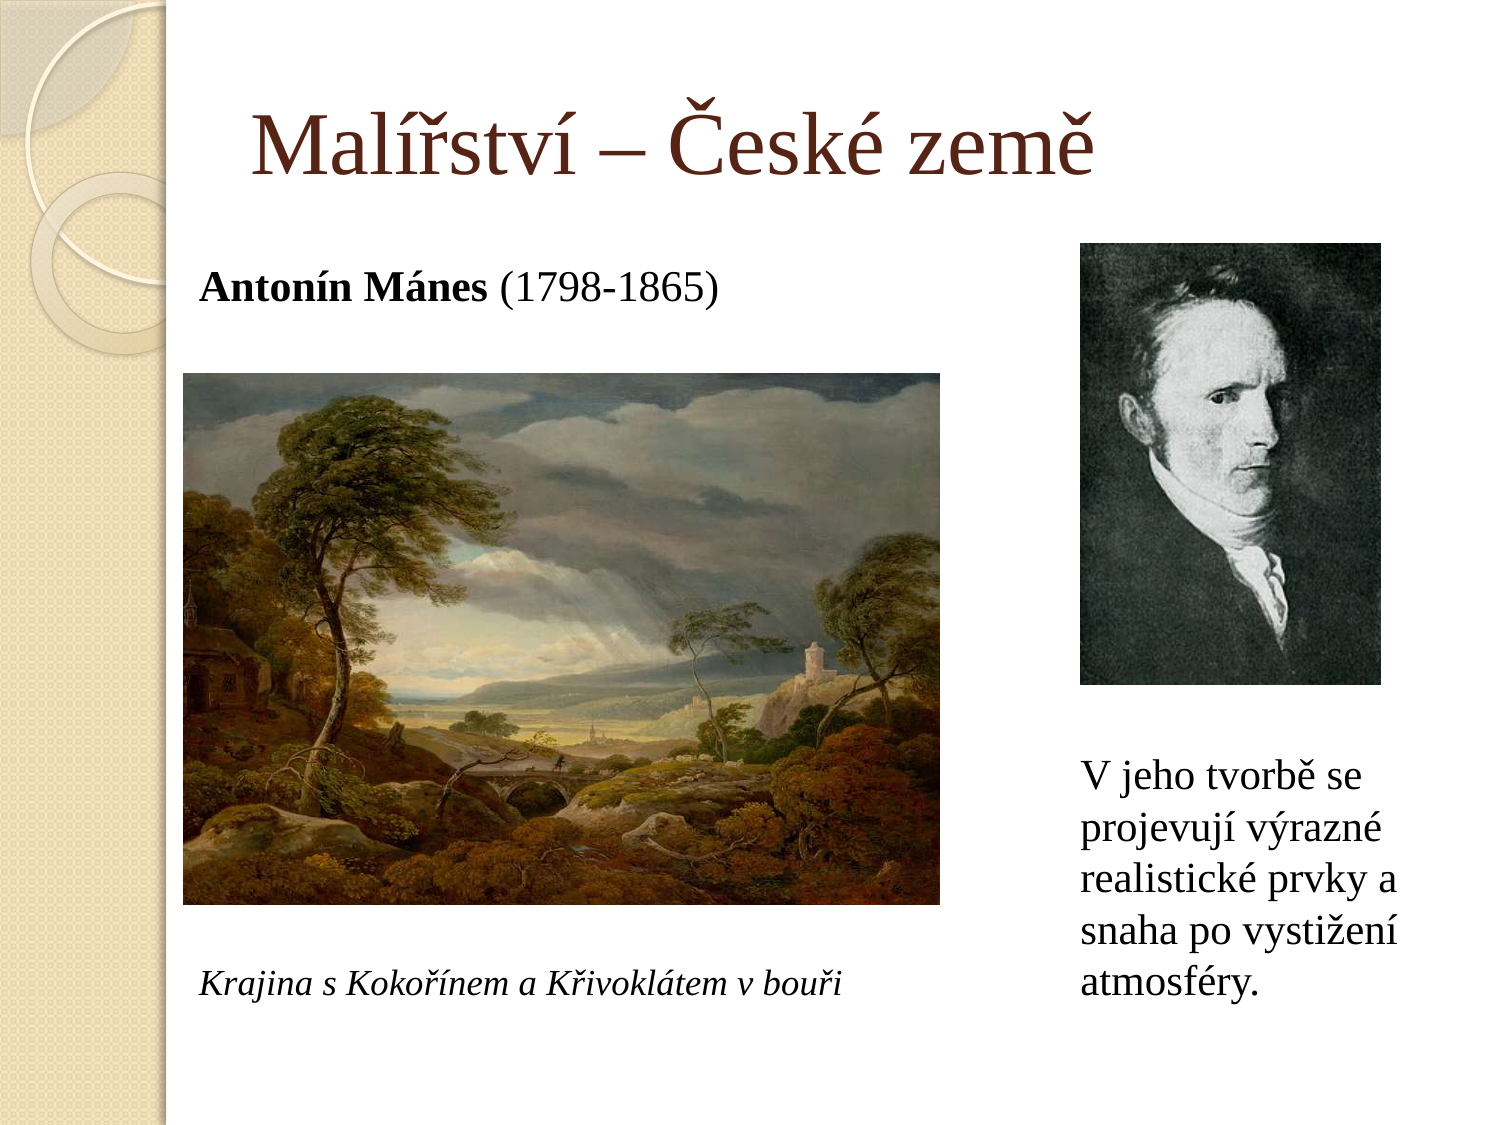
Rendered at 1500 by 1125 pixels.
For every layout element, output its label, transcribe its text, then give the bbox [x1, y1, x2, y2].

list V jeho tvorbě se projevují výrazné realistické prvky a snaha po vystižení atmosféry. [1009, 456, 1466, 1015]
picture [1080, 243, 1382, 685]
list Antonín Mánes (1798-1865) Krajina s Kokořínem a Křivoklátem v bouři [171, 249, 987, 1015]
title Malířství – České země [235, 45, 1466, 233]
picture [182, 373, 940, 906]
